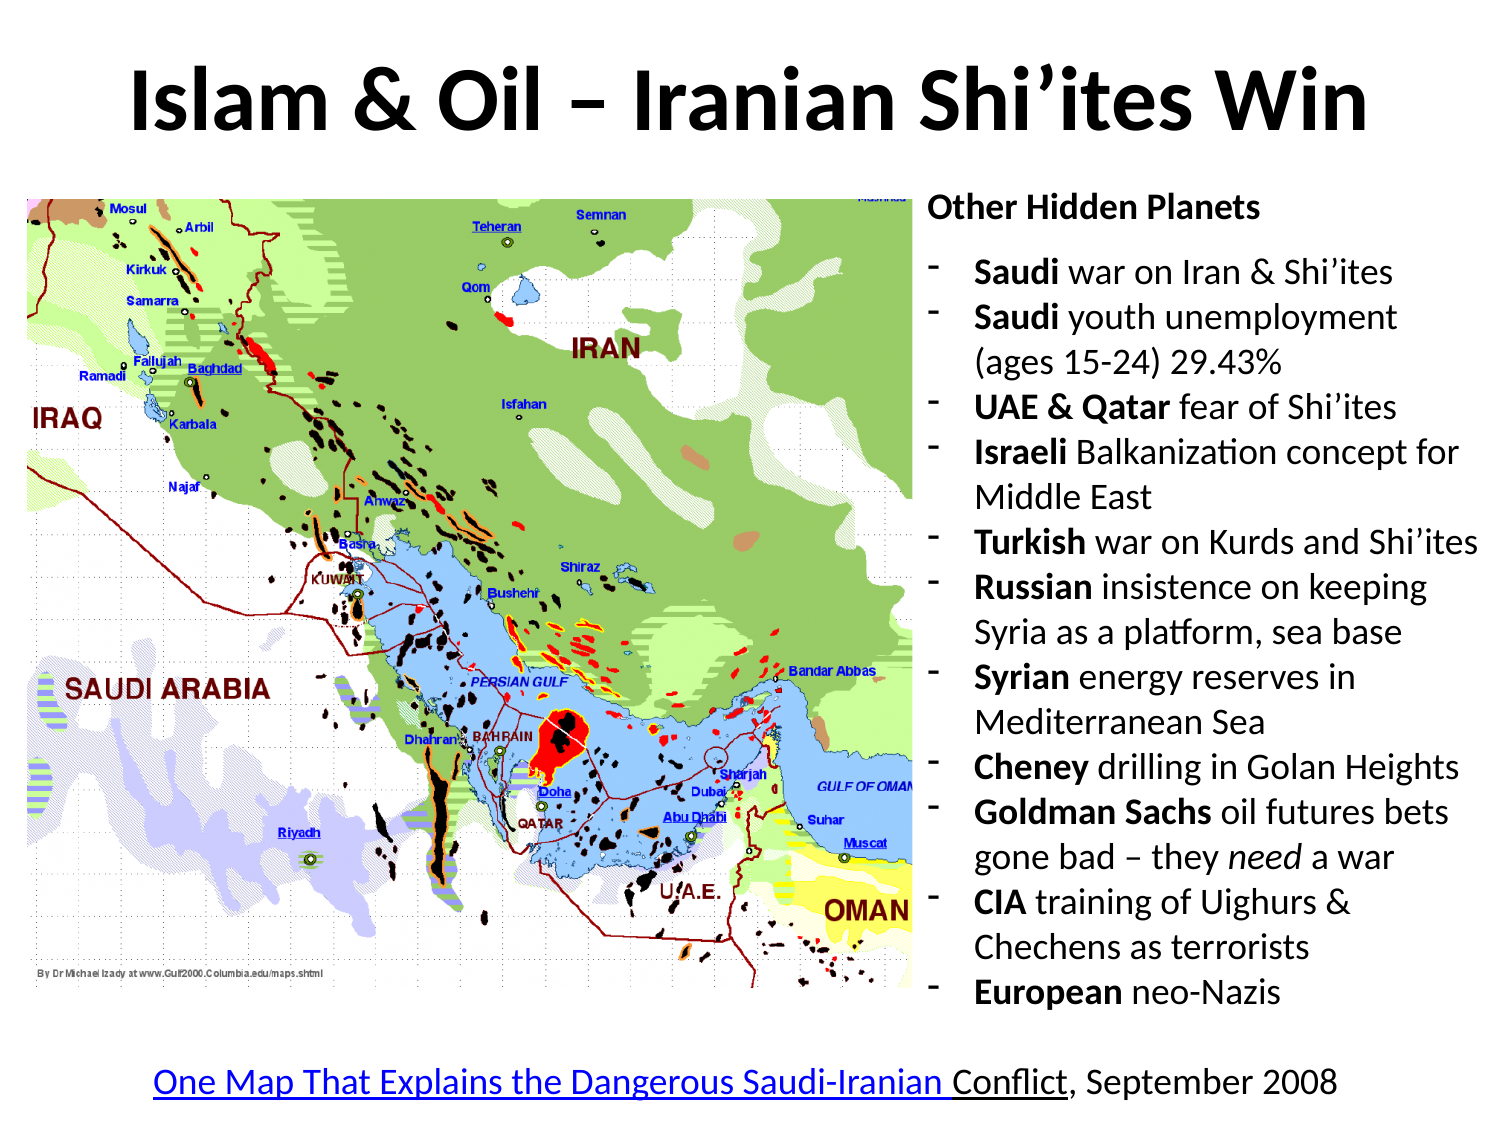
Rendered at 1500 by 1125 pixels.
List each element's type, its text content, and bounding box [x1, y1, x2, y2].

title Islam & Oil – Iranian Shi’ites Win [75, 0, 1425, 188]
text_box One Map That Explains the Dangerous Saudi-Iranian Conflict, September 2008 [0, 1049, 1500, 1110]
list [26, 199, 938, 988]
text_box Other Hidden Planets Saudi war on Iran & Shi’ites Saudi youth unemployment (ages 15-24) 29.43% UAE & Qatar fear of Shi’ites Israeli Balkanization concept for Middle East Turkish war on Kurds and Shi’ites Russian insistence on keeping Syria as a platform, sea base Syrian energy reserves in Mediterranean Sea Cheney drilling in Golan Heights Goldman Sachs oil futures bets gone bad – they need a war CIA training of Uighurs & Chechens as terrorists European neo-Nazis [912, 174, 1500, 1020]
